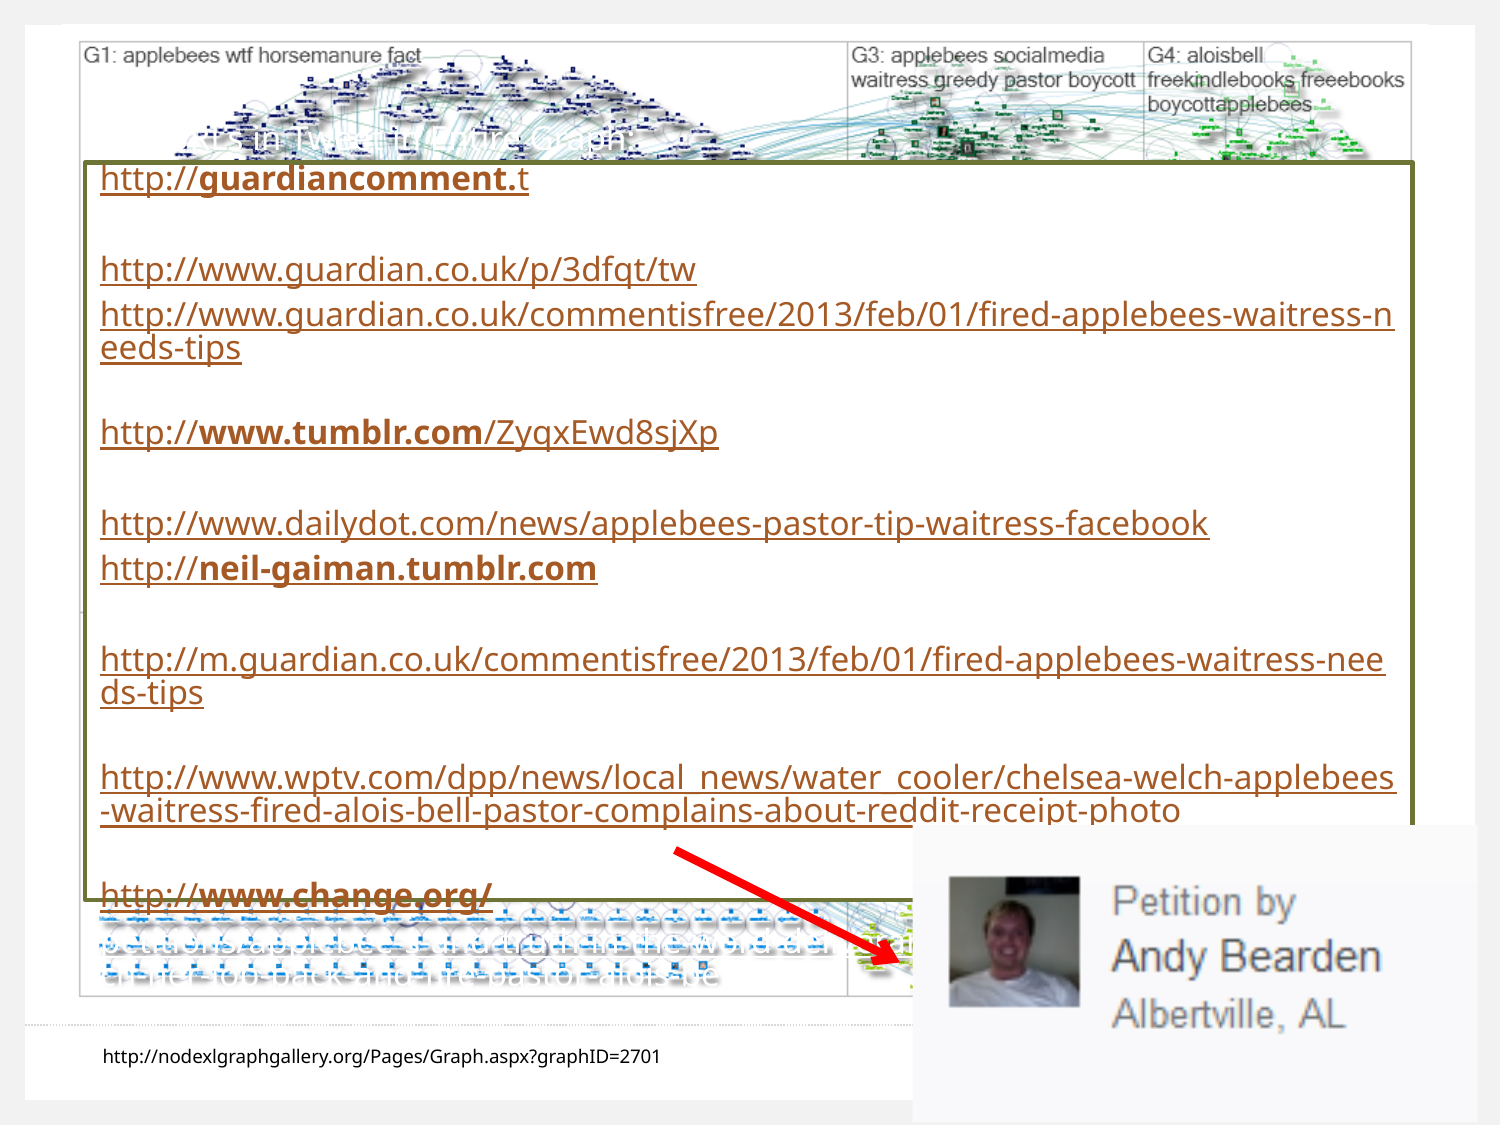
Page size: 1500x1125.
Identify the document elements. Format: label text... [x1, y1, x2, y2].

list http://nodexlgraphgallery.org/Pages/Graph.aspx?graphID=2701 [87, 1037, 907, 1075]
picture [62, 23, 1478, 1122]
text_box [674, 849, 901, 963]
